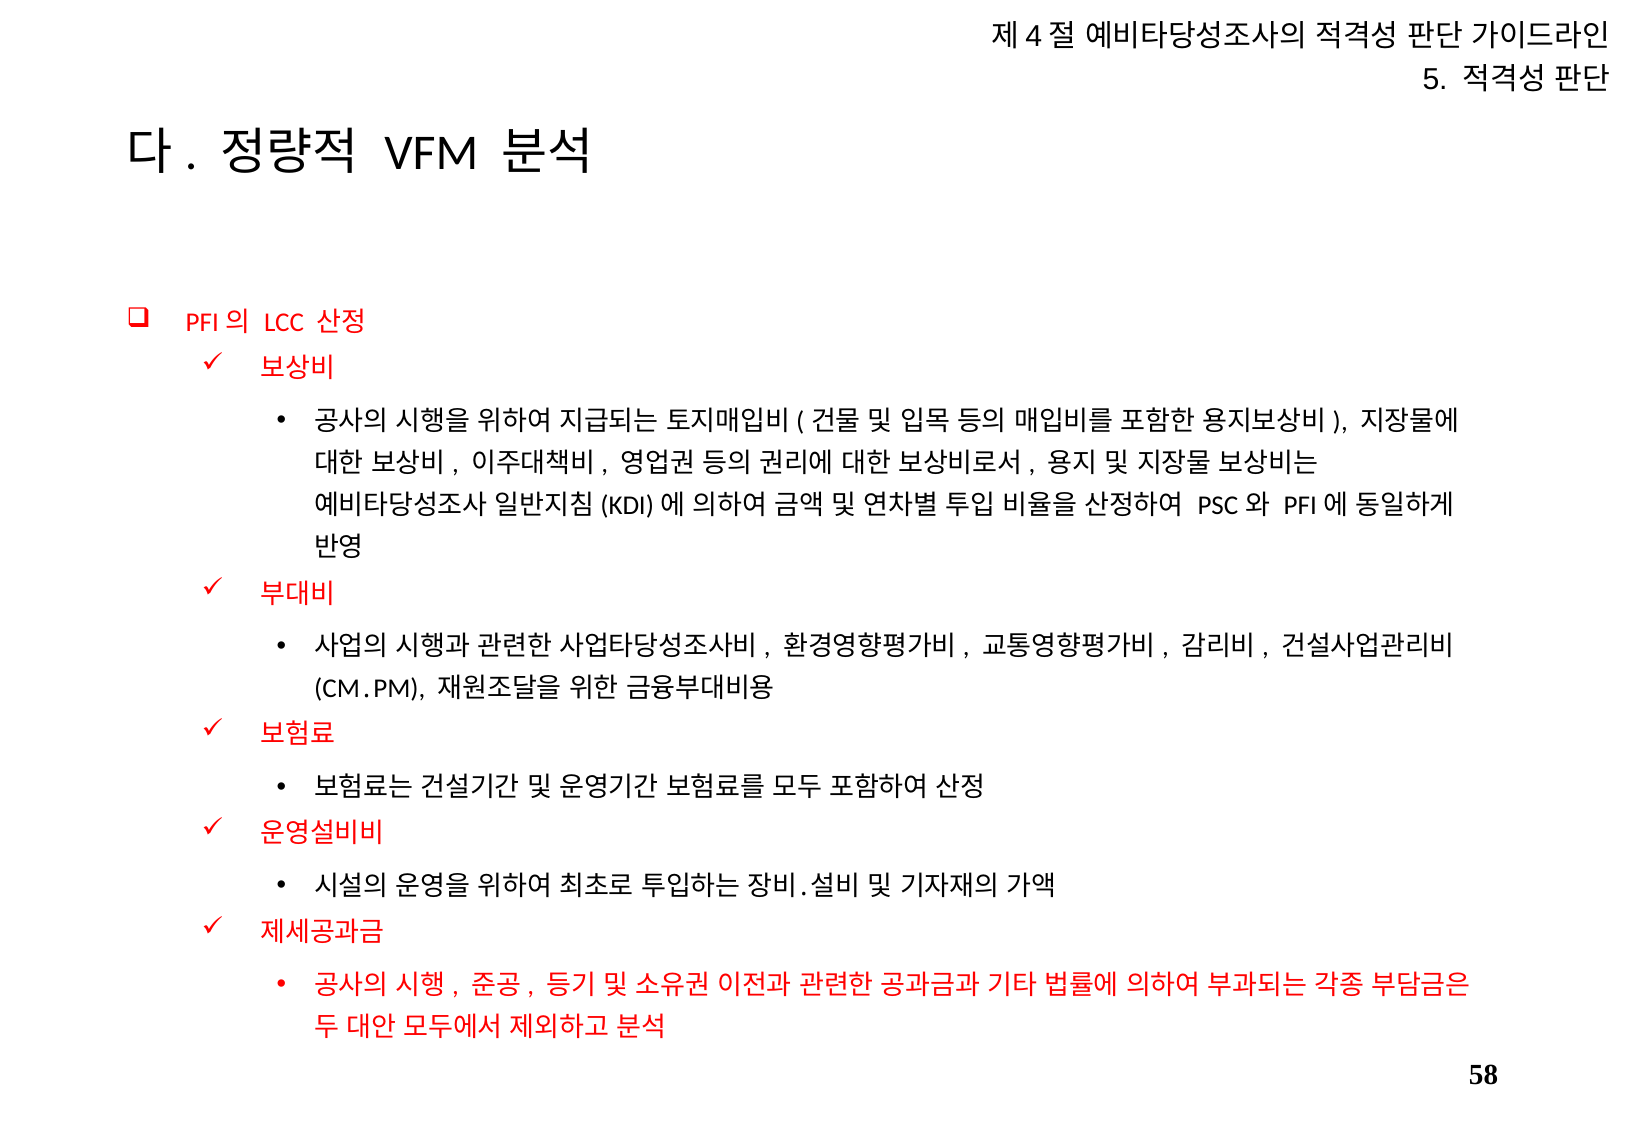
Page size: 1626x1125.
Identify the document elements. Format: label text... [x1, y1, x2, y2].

slide_number 57 [1147, 1042, 1514, 1103]
text_box 제4절 예비타당성조사의 적격성 판단 가이드라인 5. 적격성 판단 [597, 1, 1625, 104]
list PFI의 LCC 산정 보상비 공사의 시행을 위하여 지급되는 토지매입비(건물 및 입목 등의 매입비를 포함한 용지보상비), 지장물에 대한 보상비, 이주대책비, 영업권 등의 권리에 대한 보상비로서, 용지 및 지장물 보상비는 예비타당성조사 일반지침(KDI)에 의하여 금액 및 연차별 투입 비율을 산정하여 PSC와 PFI에 동일하게 반영 부대비 사업의 시행과 관련한 사업타당성조사비, 환경영향평가비, 교통영향평가비, 감리비, 건설사업관리비(CM․PM), 재원조달을 위한 금융부대비용 보험료 보험료는 건설기간 및 운영기간 보험료를 모두 포함하여 산정 운영설비비 시설의 운영을 위하여 최초로 투입하는 장비․설비 및 기자재의 가액 제세공과금 공사의 시행, 준공, 등기 및 소유권 이전과 관련한 공과금과 기타 법률에 의하여 부과되는 각종 부담금은 두 대안 모두에서 제외하고 분석 [111, 296, 1514, 1011]
title 다. 정량적 VFM 분석 [111, 98, 1514, 208]
